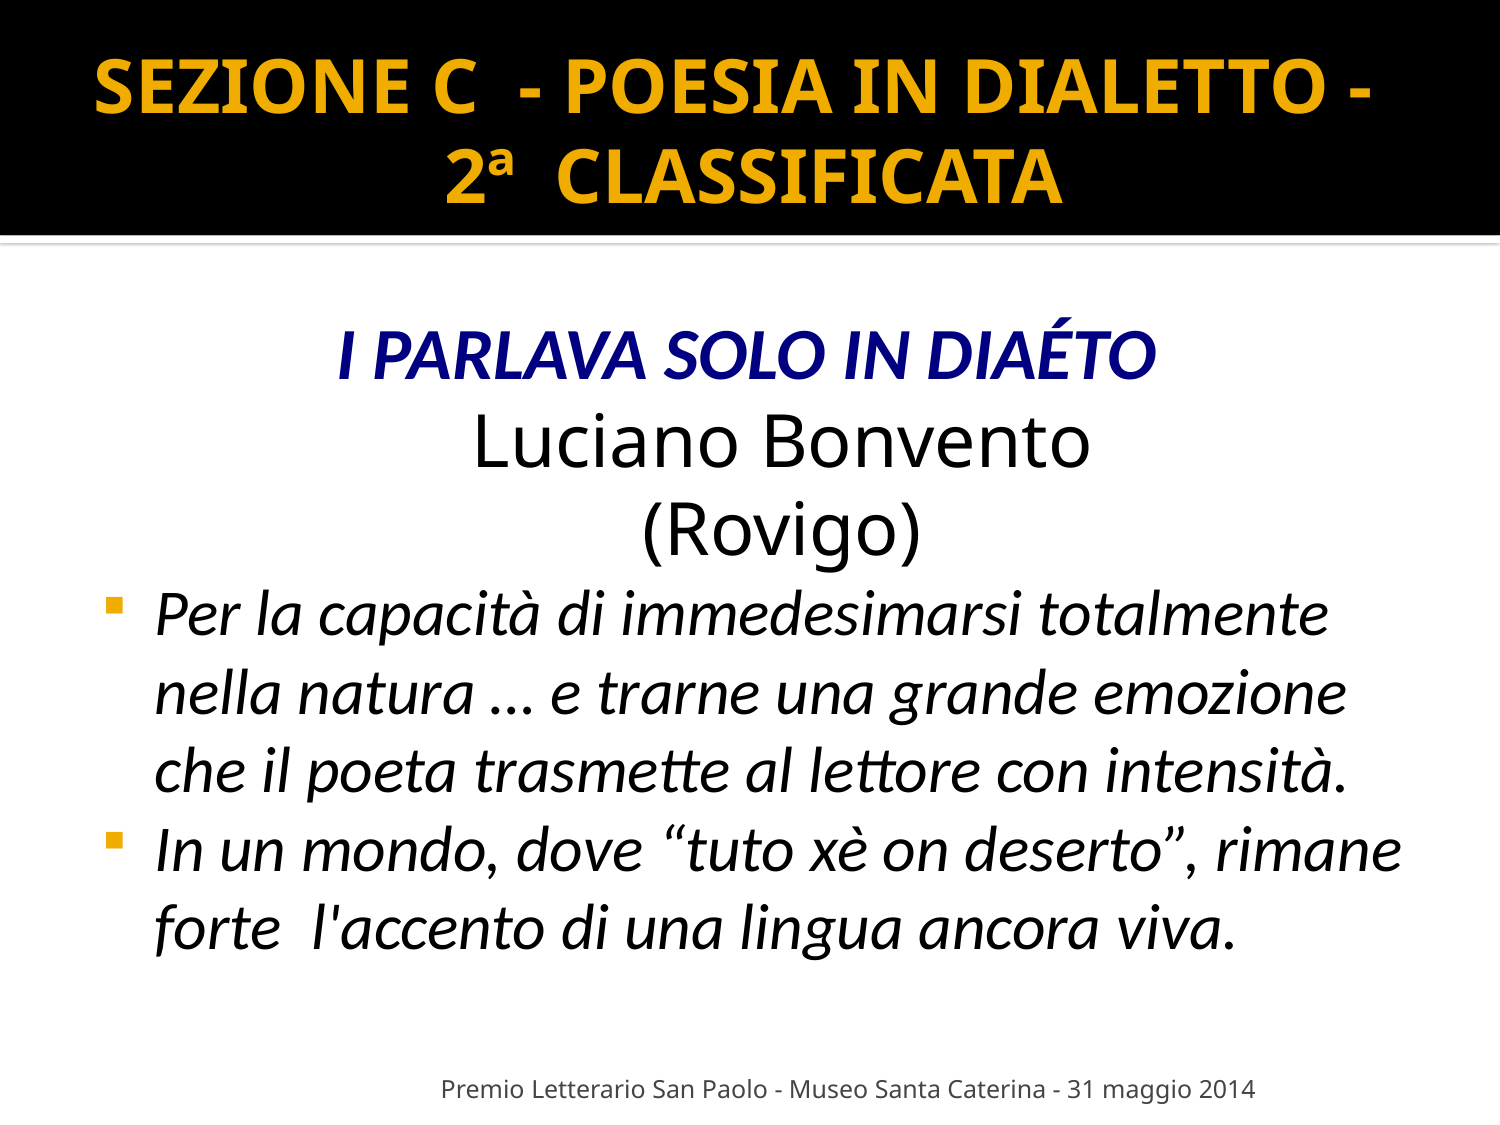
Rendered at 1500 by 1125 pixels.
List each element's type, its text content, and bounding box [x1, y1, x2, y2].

list I PARLAVA SOLO IN DIAÉTO Luciano Bonvento (Rovigo) Per la capacità di immedesimarsi totalmente nella natura … e trarne una grande emozione che il poeta trasmette al lettore con intensità. In un mondo, dove “tuto xè on deserto”, rimane forte l'accento di una lingua ancora viva. [75, 291, 1425, 1050]
title SEZIONE C - POESIA IN DIALETTO - 2ª CLASSIFICATA [75, 25, 1425, 231]
footer Premio Letterario San Paolo - Museo Santa Caterina - 31 maggio 2014 [433, 1062, 1337, 1108]
